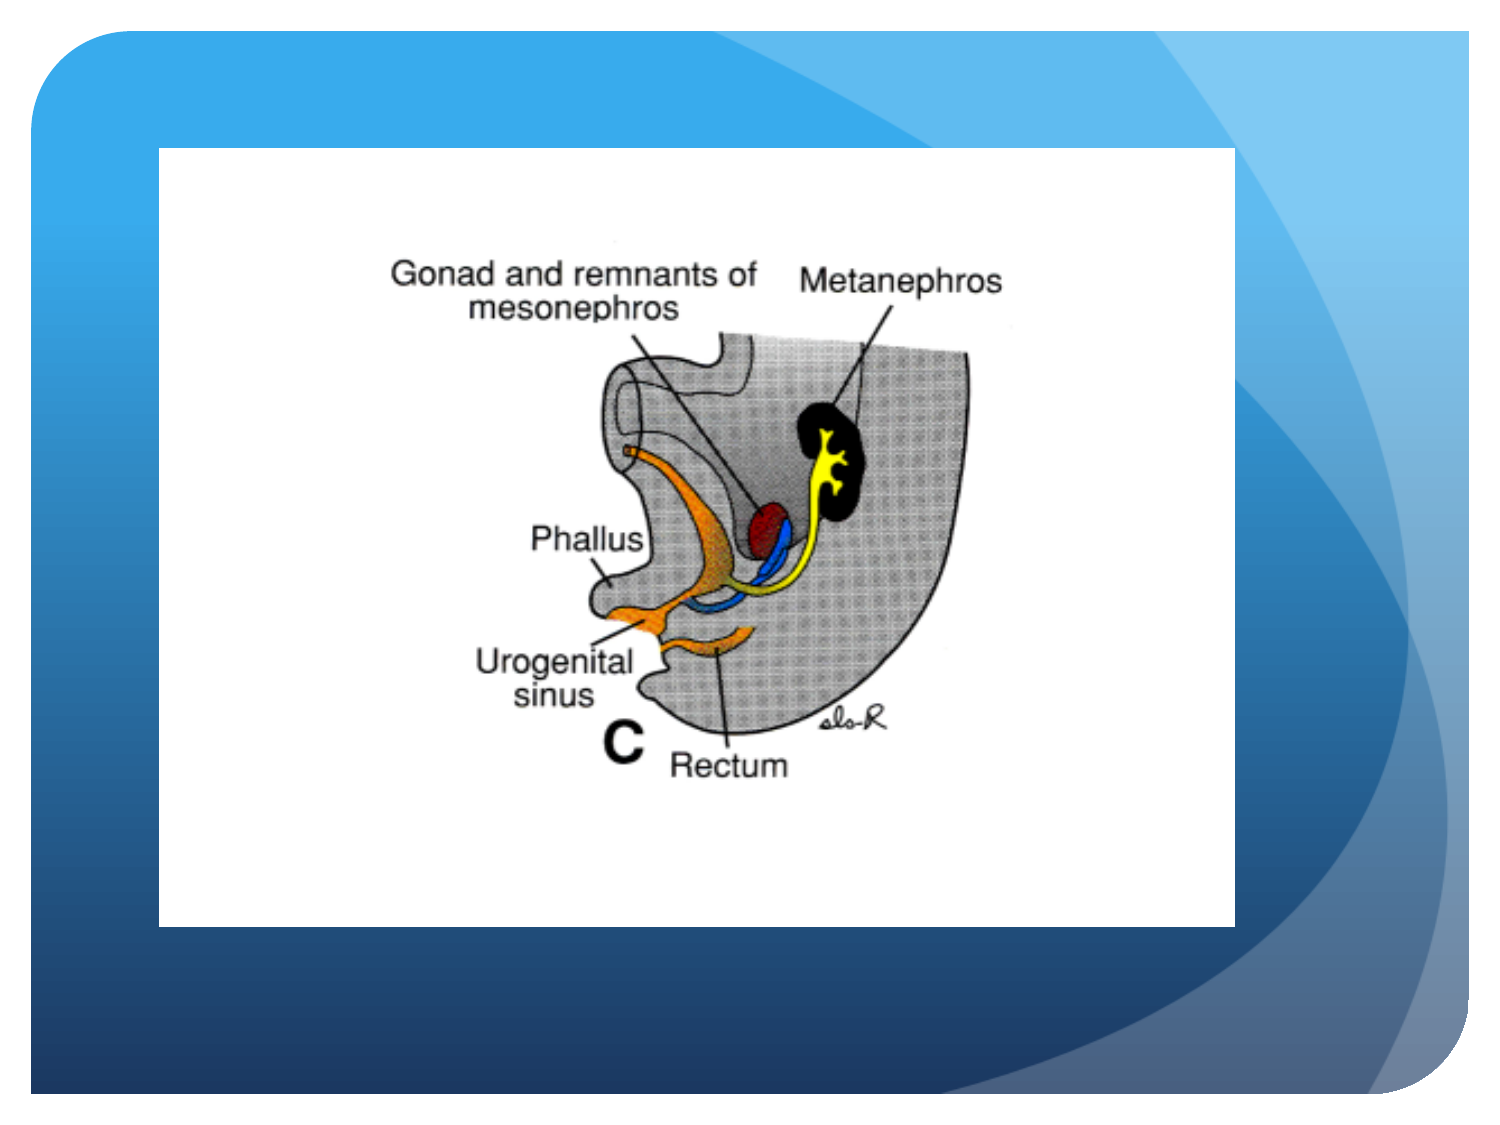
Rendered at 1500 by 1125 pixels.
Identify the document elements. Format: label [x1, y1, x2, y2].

list [159, 148, 1235, 927]
picture [24, 30, 1473, 1094]
